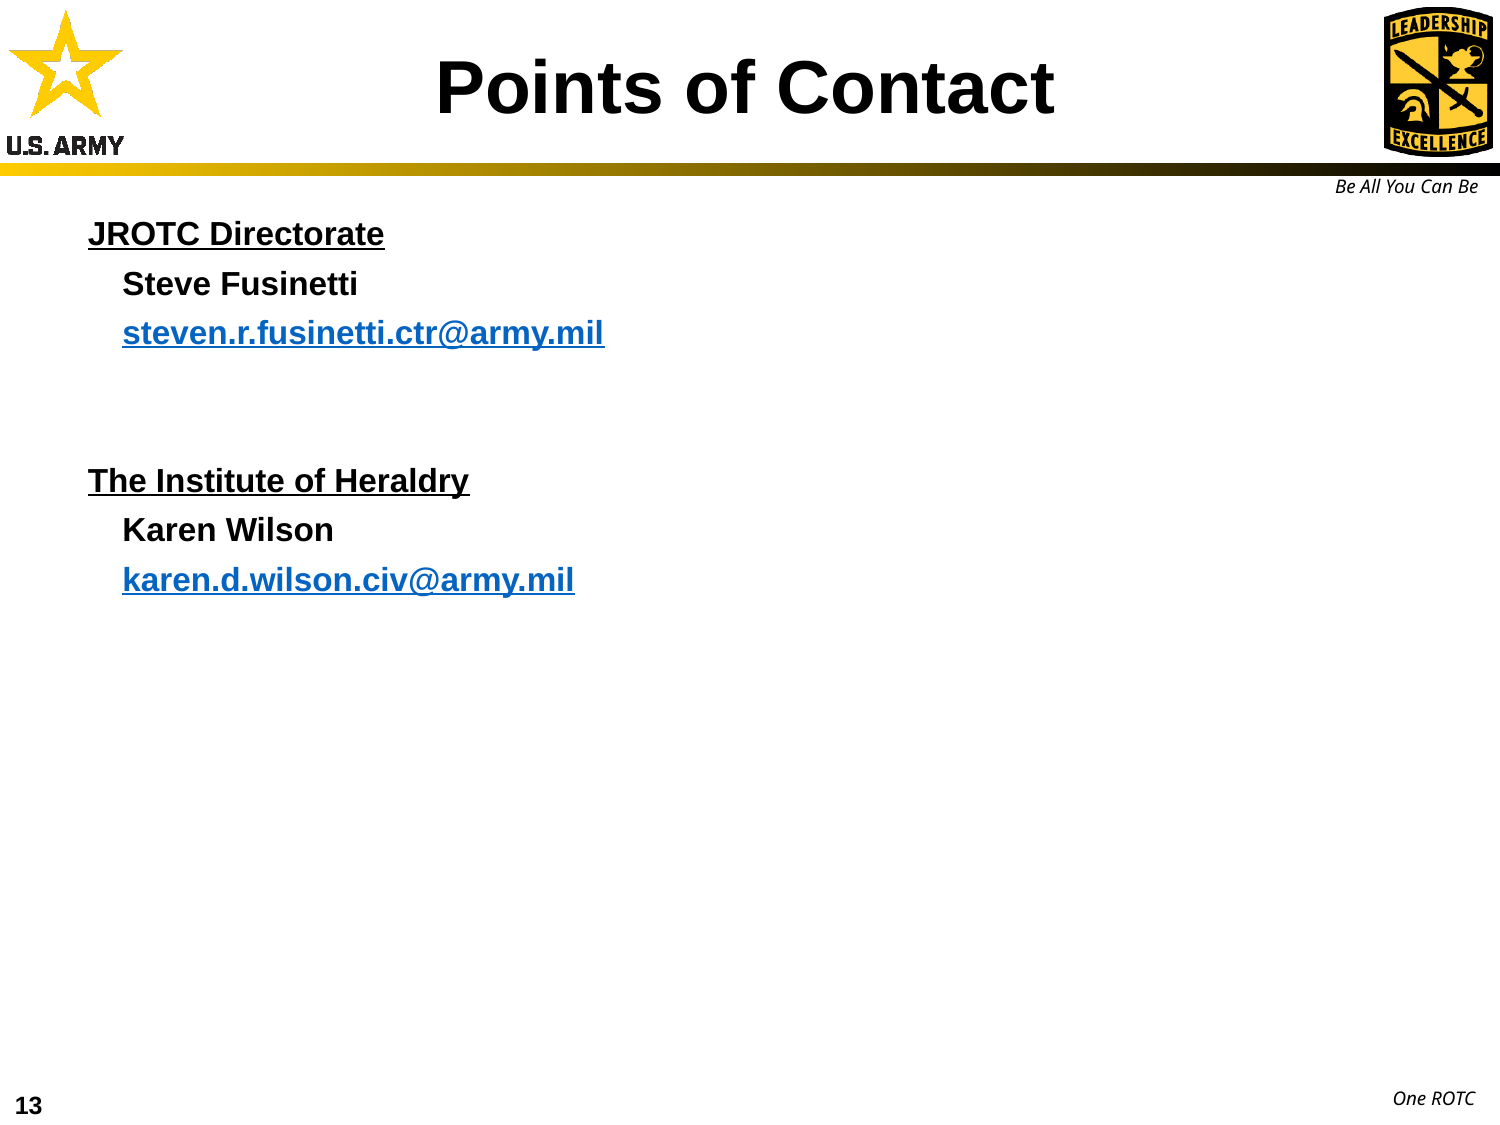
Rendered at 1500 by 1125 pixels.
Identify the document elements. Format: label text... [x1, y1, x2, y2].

list JROTC Directorate Steve Fusinetti steven.r.fusinetti.ctr@army.mil The Institute of Heraldry Karen Wilson karen.d.wilson.civ@army.mil [37, 204, 1463, 1081]
picture [1384, 7, 1493, 157]
text_box Points of Contact [115, 31, 1376, 136]
picture [7, 9, 124, 155]
